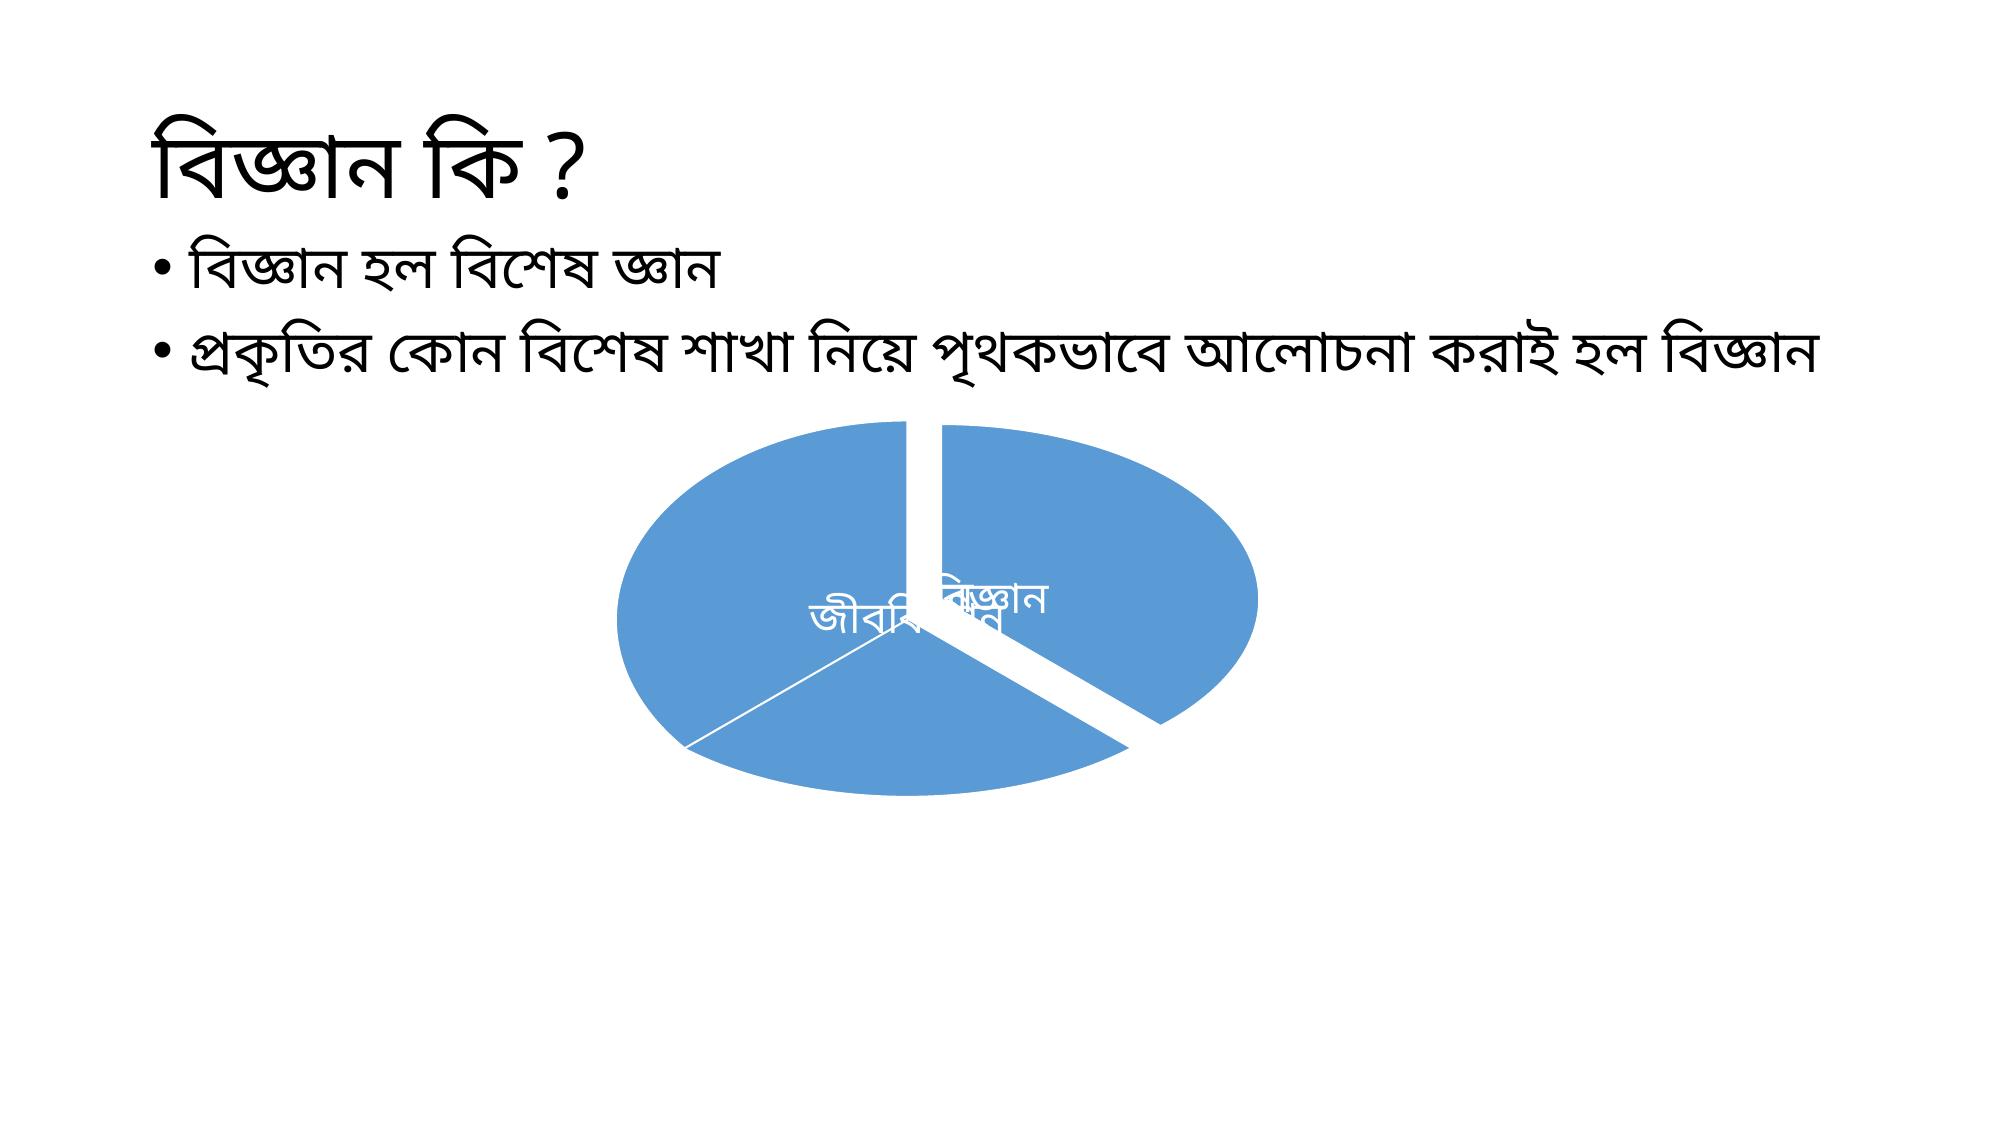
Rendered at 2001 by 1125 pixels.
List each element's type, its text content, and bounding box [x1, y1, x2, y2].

list বিজ্ঞান হল বিশেষ জ্ঞান প্রকৃতির কোন বিশেষ শাখা নিয়ে পৃথকভাবে আলোচনা করাই হল বিজ্ঞান [1667, 230, 1863, 779]
list বিজ্ঞান হল বিশেষ জ্ঞান প্রকৃতির কোন বিশেষ শাখা নিয়ে পৃথকভাবে আলোচনা করাই হল বিজ্ঞান [137, 230, 173, 779]
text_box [173, 230, 1667, 1007]
title বিজ্ঞান কি ? [137, 59, 1863, 230]
